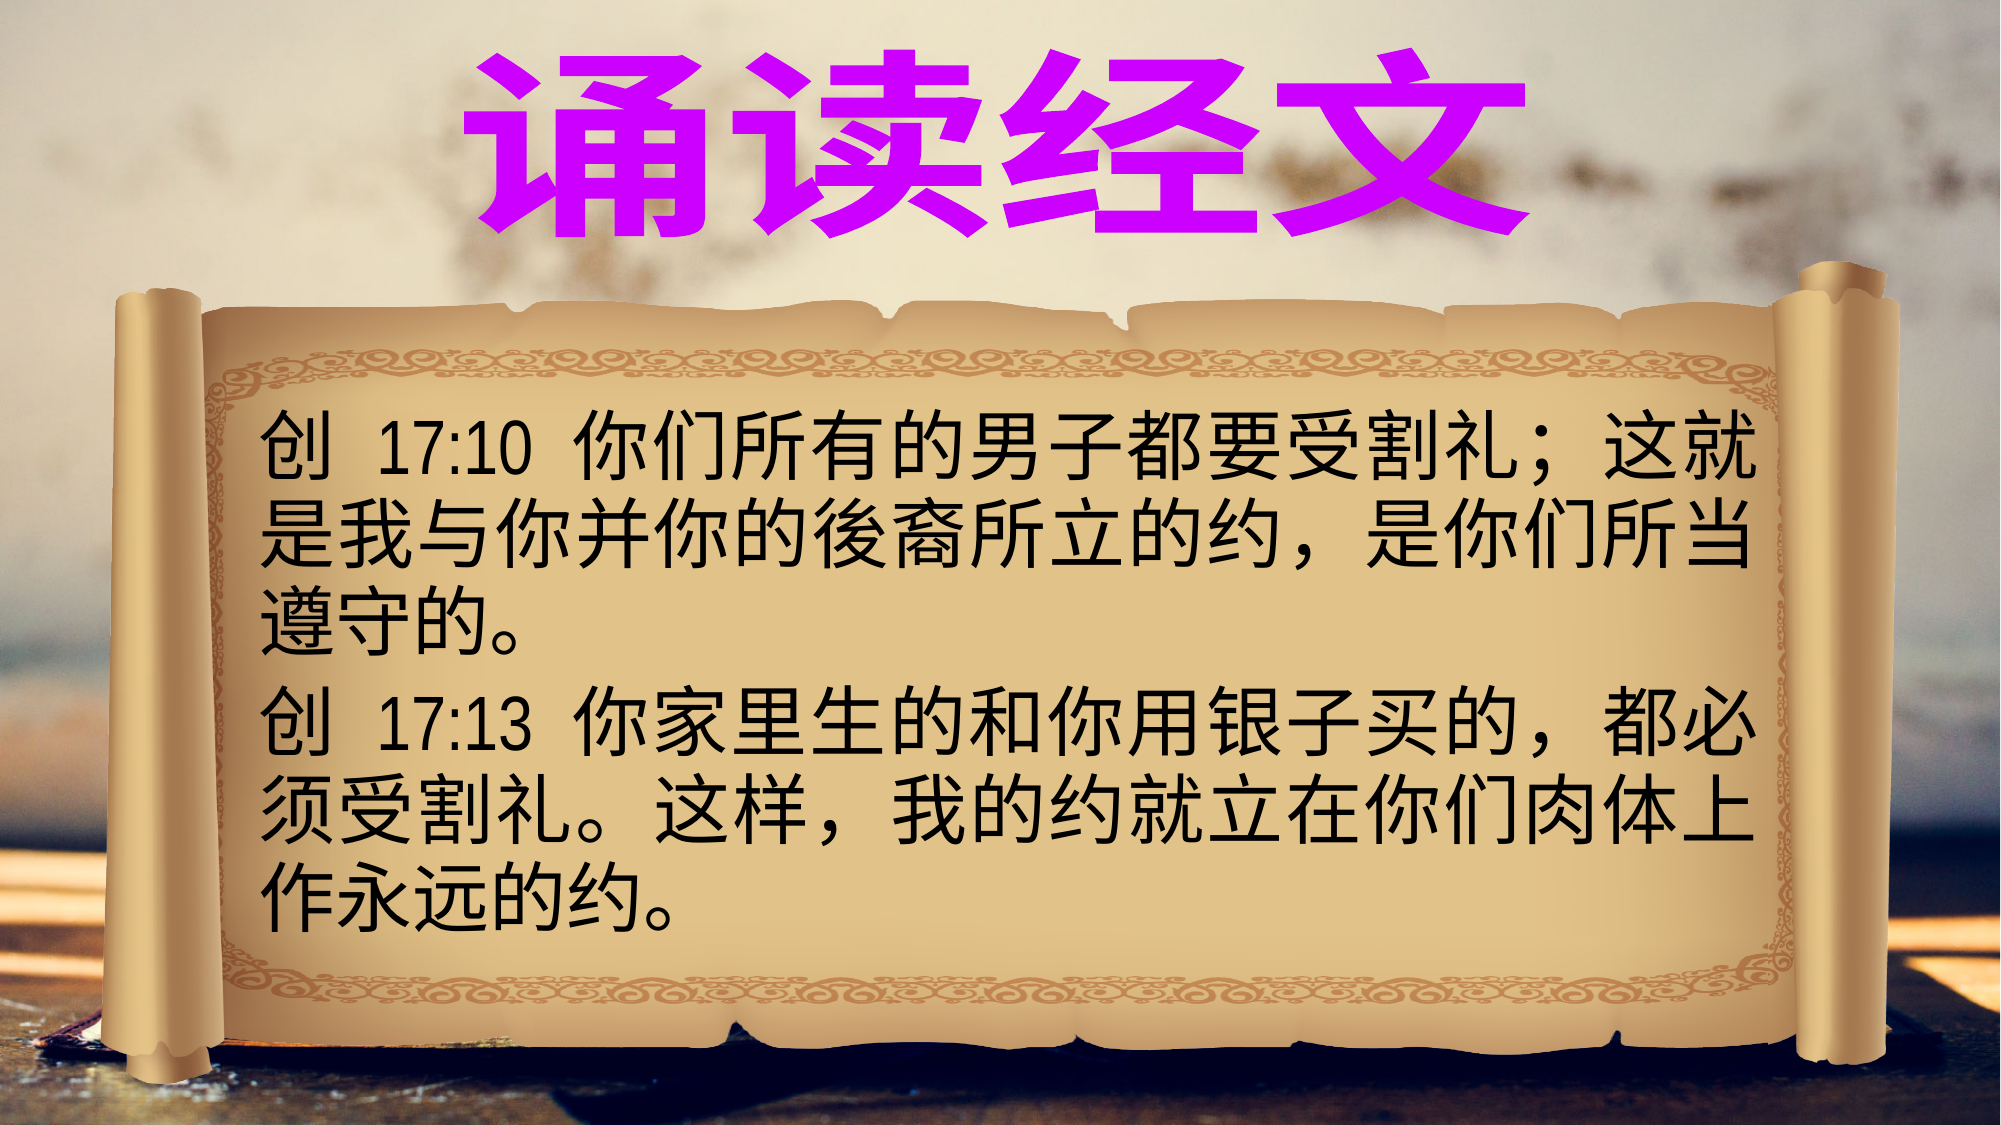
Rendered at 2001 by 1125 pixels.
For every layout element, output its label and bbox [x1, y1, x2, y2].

text_box [78, 243, 1922, 1105]
picture [0, 0, 2001, 1125]
